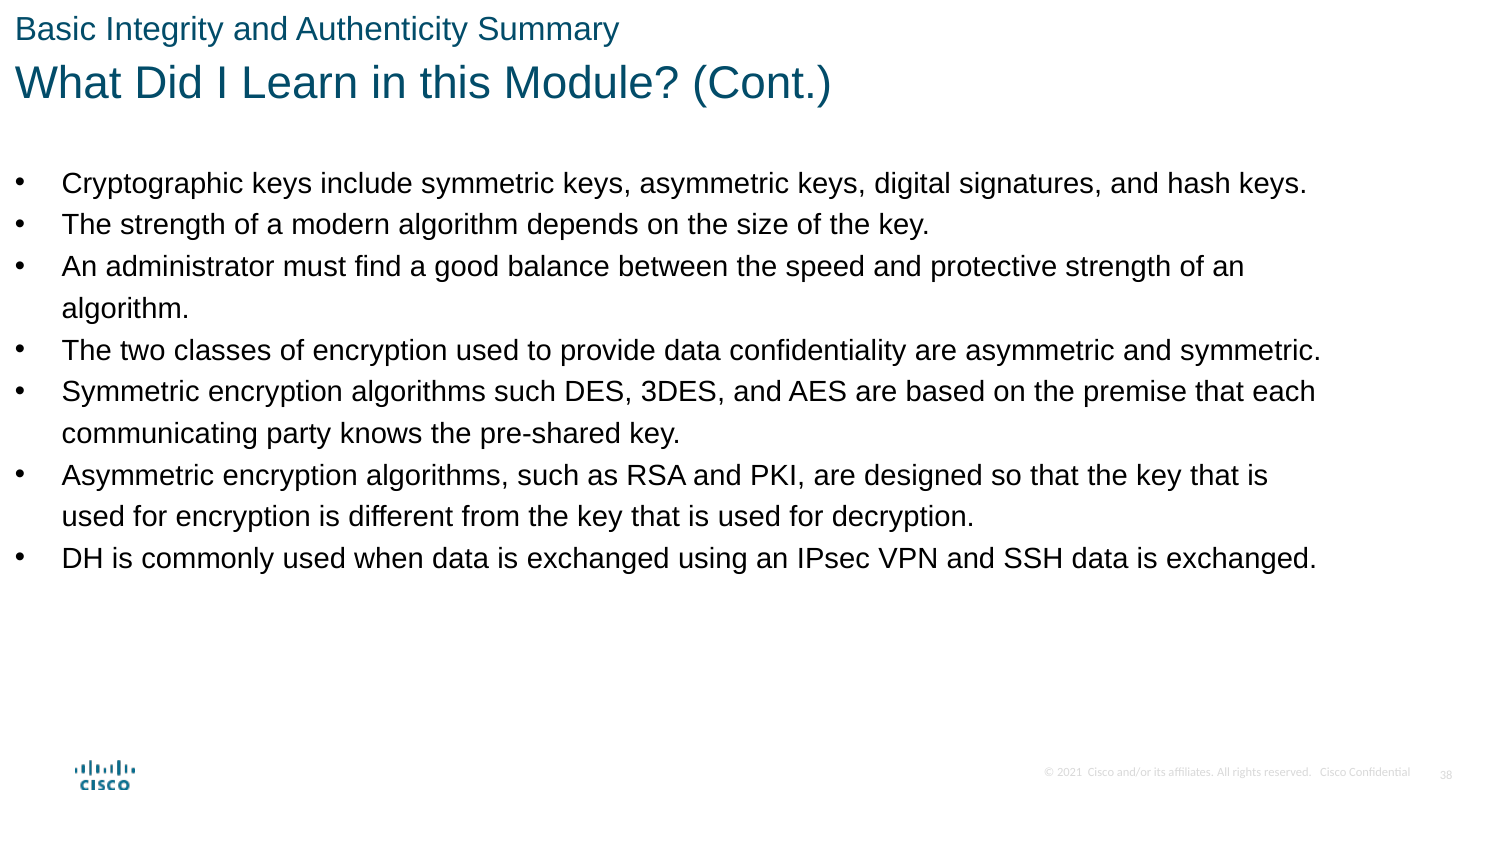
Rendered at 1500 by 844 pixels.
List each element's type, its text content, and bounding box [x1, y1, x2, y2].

list What Did I Learn in this Module? (Cont.) [0, 45, 1500, 195]
slide_number 38 [1425, 759, 1500, 797]
picture [75, 759, 135, 790]
text_box Cryptographic keys include symmetric keys, asymmetric keys, digital signatures, and hash keys. The strength of a modern algorithm depends on the size of the key. An administrator must find a good balance between the speed and protective strength of an algorithm. The two classes of encryption used to provide data confidentiality are asymmetric and symmetric. Symmetric encryption algorithms such DES, 3DES, and AES are based on the premise that each communicating party knows the pre-shared key. Asymmetric encryption algorithms, such as RSA and PKI, are designed so that the key that is used for encryption is different from the key that is used for decryption. DH is commonly used when data is exchanged using an IPsec VPN and SSH data is exchanged. [0, 149, 1350, 572]
list Basic Integrity and Authenticity Summary [0, 0, 1500, 45]
